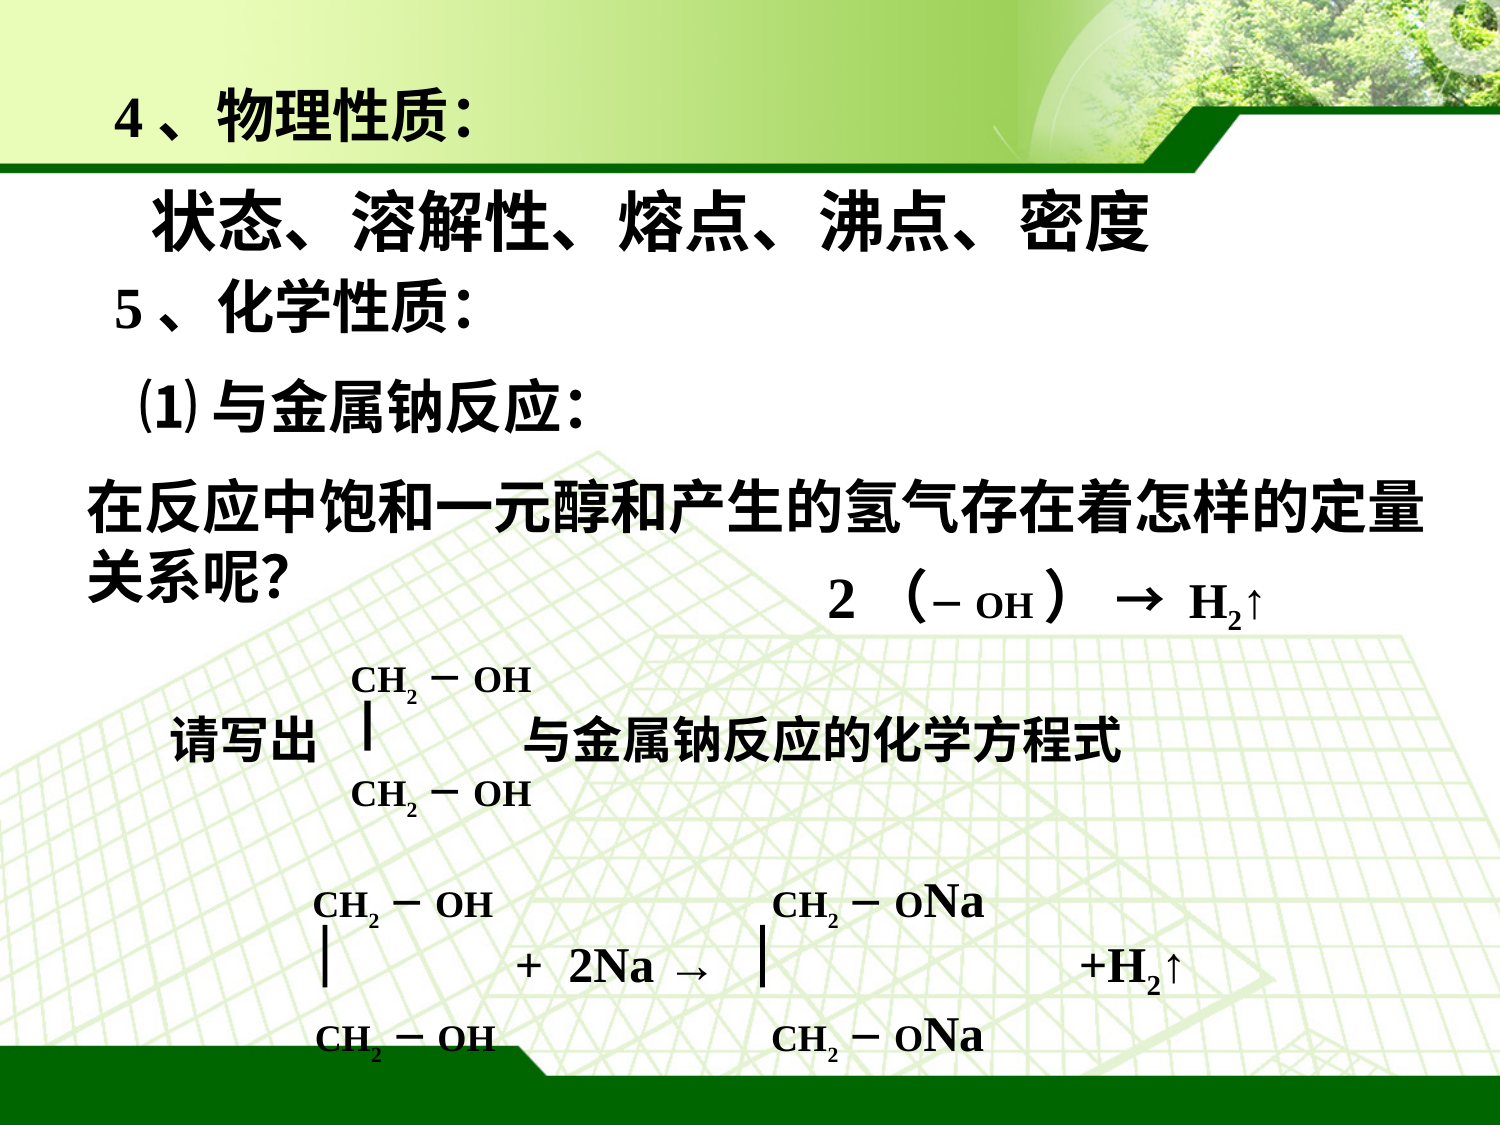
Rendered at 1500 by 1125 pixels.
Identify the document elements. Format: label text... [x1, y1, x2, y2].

text_box 4、物理性质： [99, 72, 588, 157]
text_box 状态、溶解性、熔点、沸点、密度 [135, 172, 1315, 268]
text_box 5、化学性质： [99, 262, 600, 348]
text_box ⑴与金属钠反应： [124, 362, 650, 448]
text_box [249, 859, 1351, 1055]
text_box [154, 647, 1256, 815]
picture [0, 0, 1500, 1125]
text_box 在反应中饱和一元醇和产生的氢气存在着怎样的定量关系呢？ [71, 462, 1454, 618]
text_box 2（－OH ） → H2↑ [812, 552, 1313, 644]
